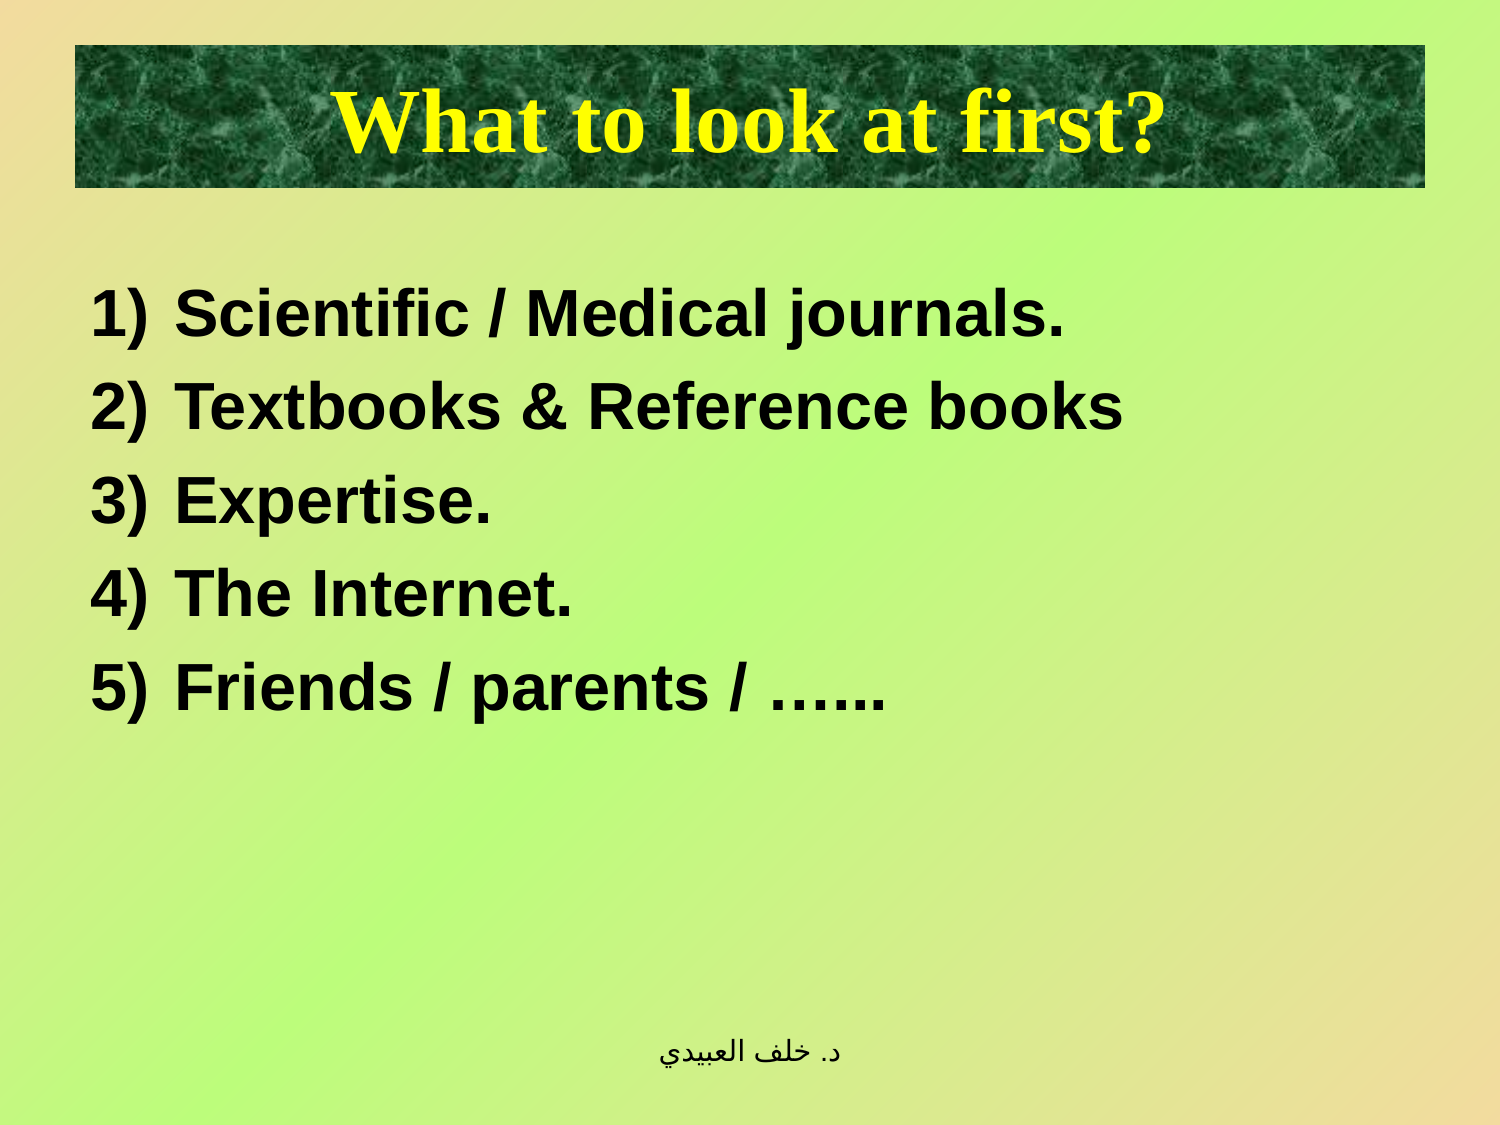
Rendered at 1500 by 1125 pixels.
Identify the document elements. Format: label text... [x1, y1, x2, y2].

footer د. خلف العبيدي [512, 1024, 988, 1103]
list Scientific / Medical journals. Textbooks & Reference books Expertise. The Internet. Friends / parents / …... [74, 262, 1426, 1006]
title What to look at first? [74, 44, 1426, 188]
